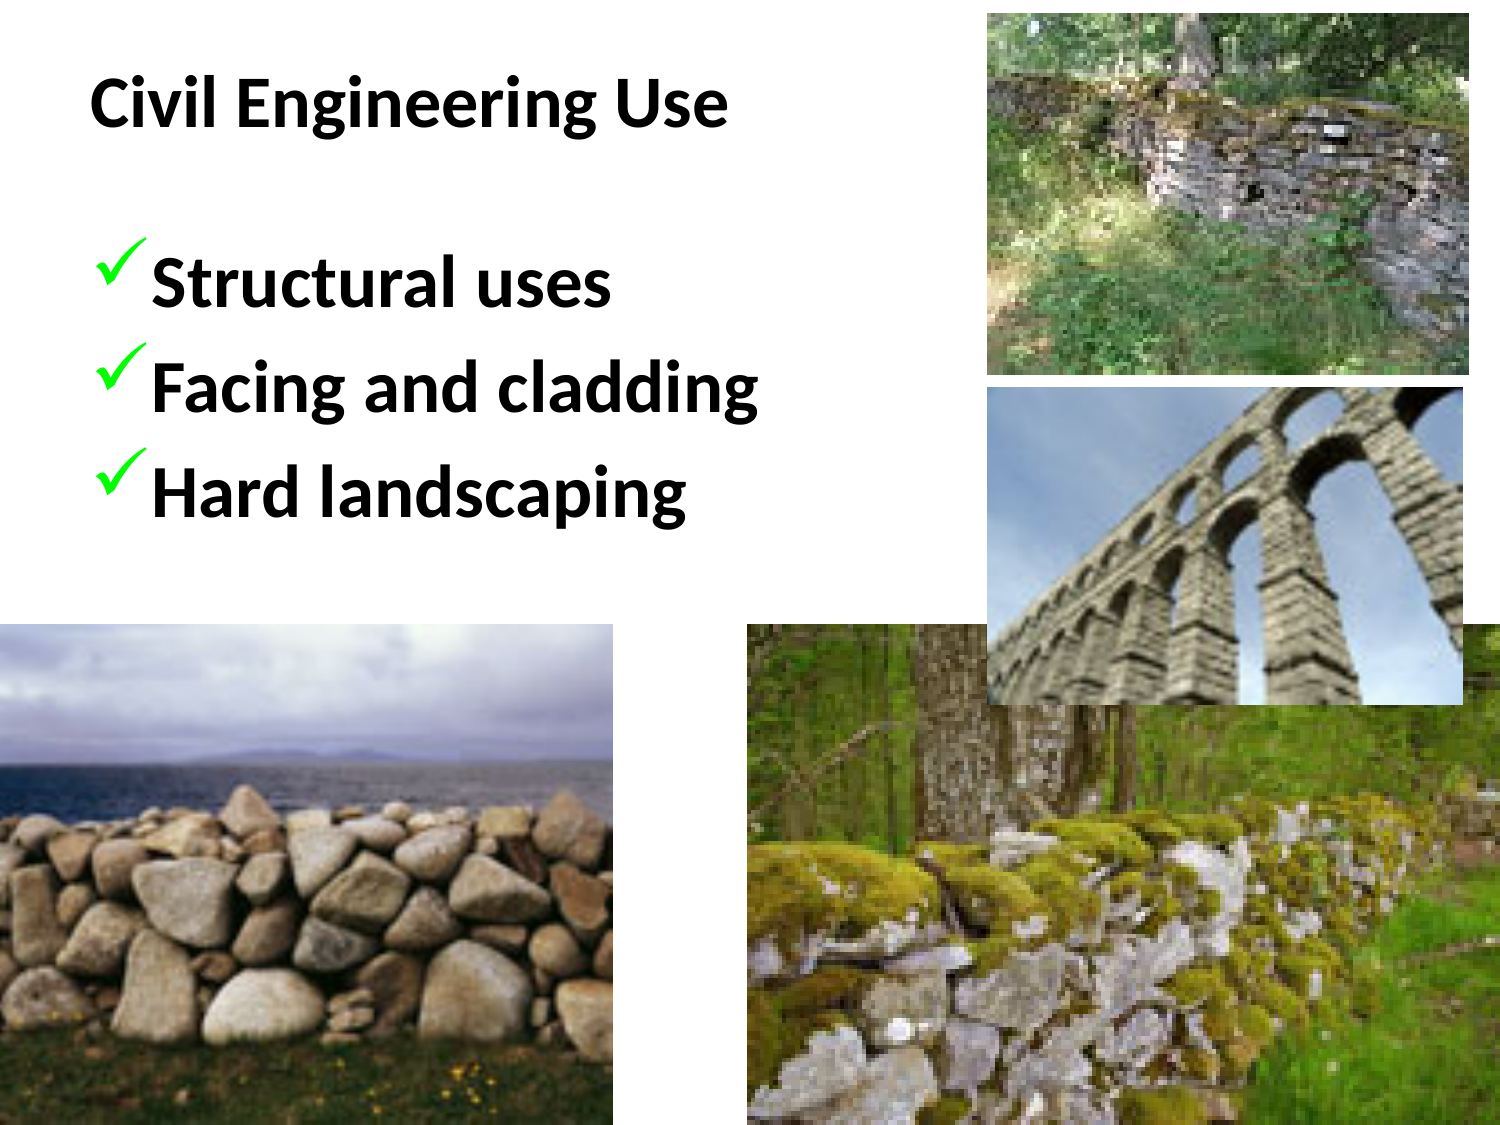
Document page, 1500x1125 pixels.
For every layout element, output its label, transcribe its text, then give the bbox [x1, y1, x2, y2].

picture [747, 624, 1500, 1125]
title Civil Engineering Use [75, 45, 982, 150]
list Structural uses Facing and cladding Hard landscaping [75, 224, 989, 969]
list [987, 13, 1469, 376]
picture [0, 623, 613, 1125]
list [987, 387, 1463, 705]
